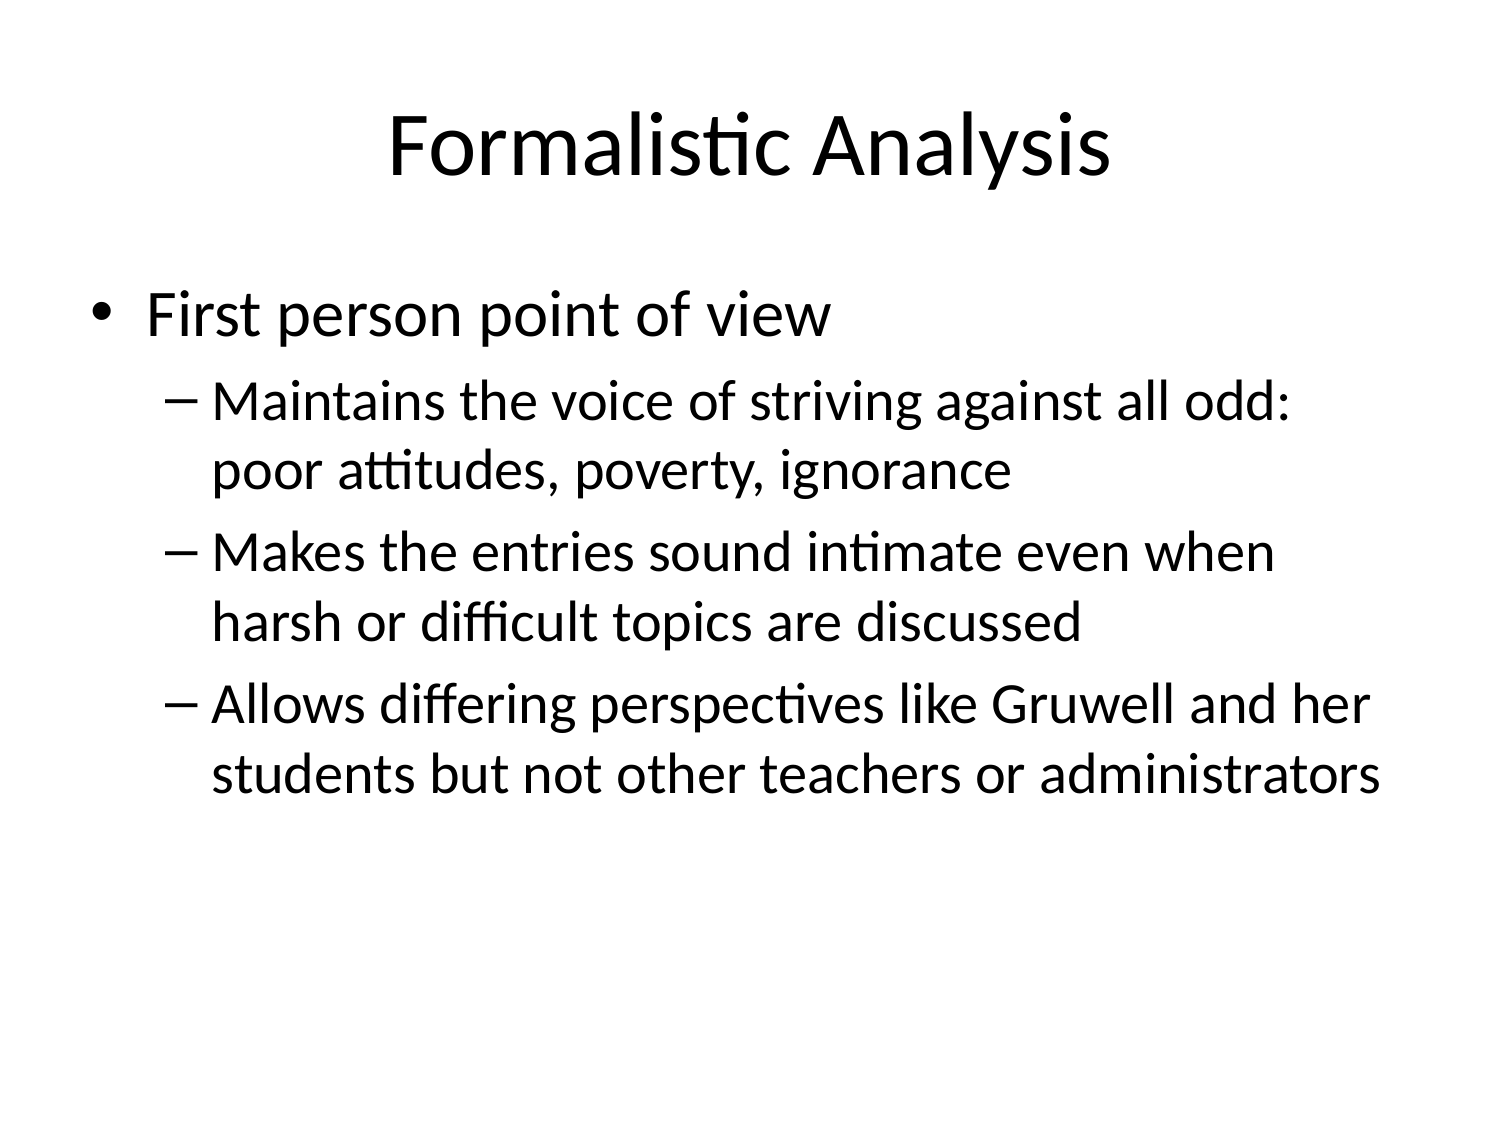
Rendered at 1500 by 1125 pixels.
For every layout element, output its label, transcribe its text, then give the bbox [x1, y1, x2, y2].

list First person point of view Maintains the voice of striving against all odd: poor attitudes, poverty, ignorance Makes the entries sound intimate even when harsh or difficult topics are discussed Allows differing perspectives like Gruwell and her students but not other teachers or administrators [75, 262, 1425, 1005]
title Formalistic Analysis [75, 45, 1425, 233]
